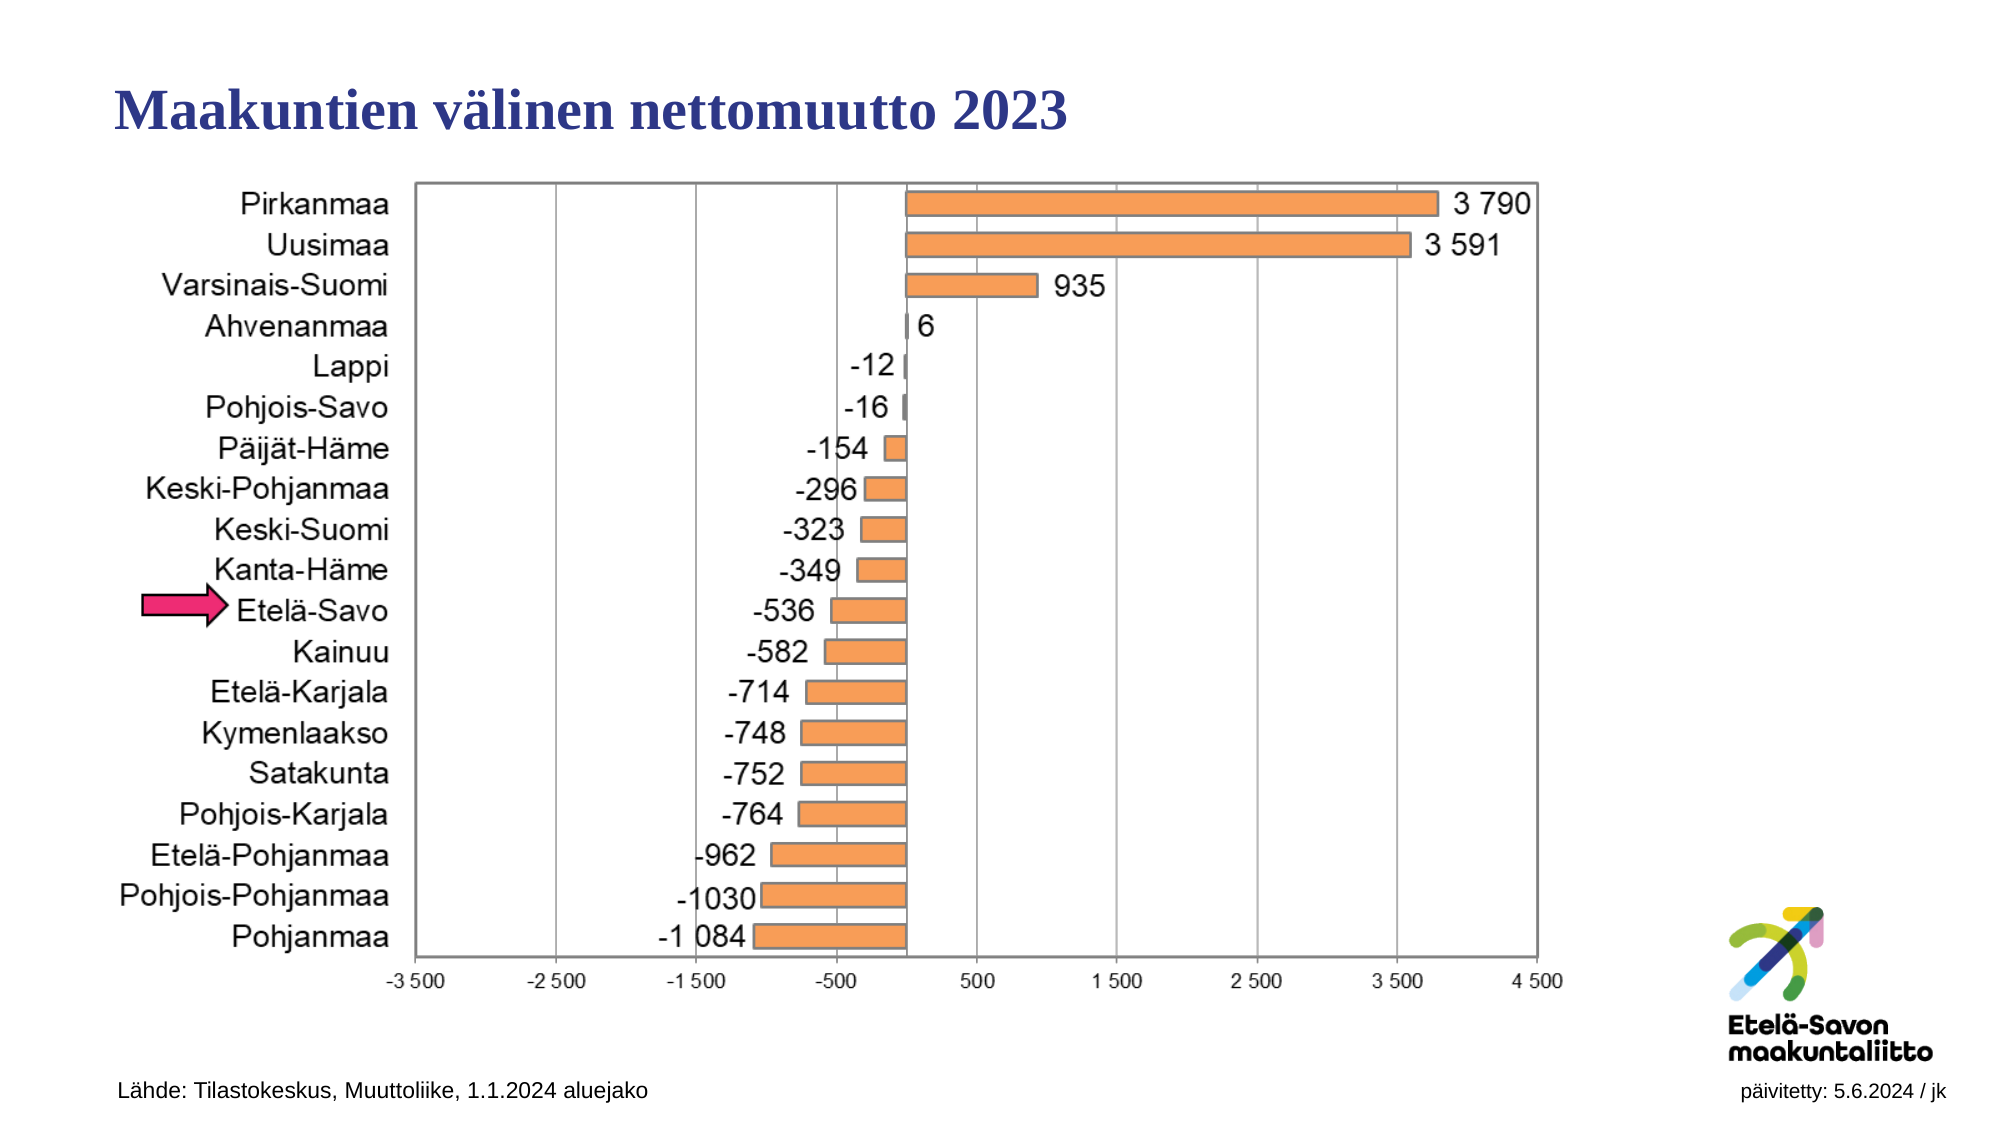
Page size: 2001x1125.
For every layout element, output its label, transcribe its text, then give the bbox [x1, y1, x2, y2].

title Maakuntien välinen nettomuutto 2023 [114, 66, 1839, 149]
picture [1707, 907, 2000, 1125]
picture [114, 157, 1579, 998]
text_box Lähde: Tilastokeskus, Muuttoliike, 1.1.2024 aluejako päivitetty: 5.6.2024 / jk [102, 1067, 1981, 1118]
